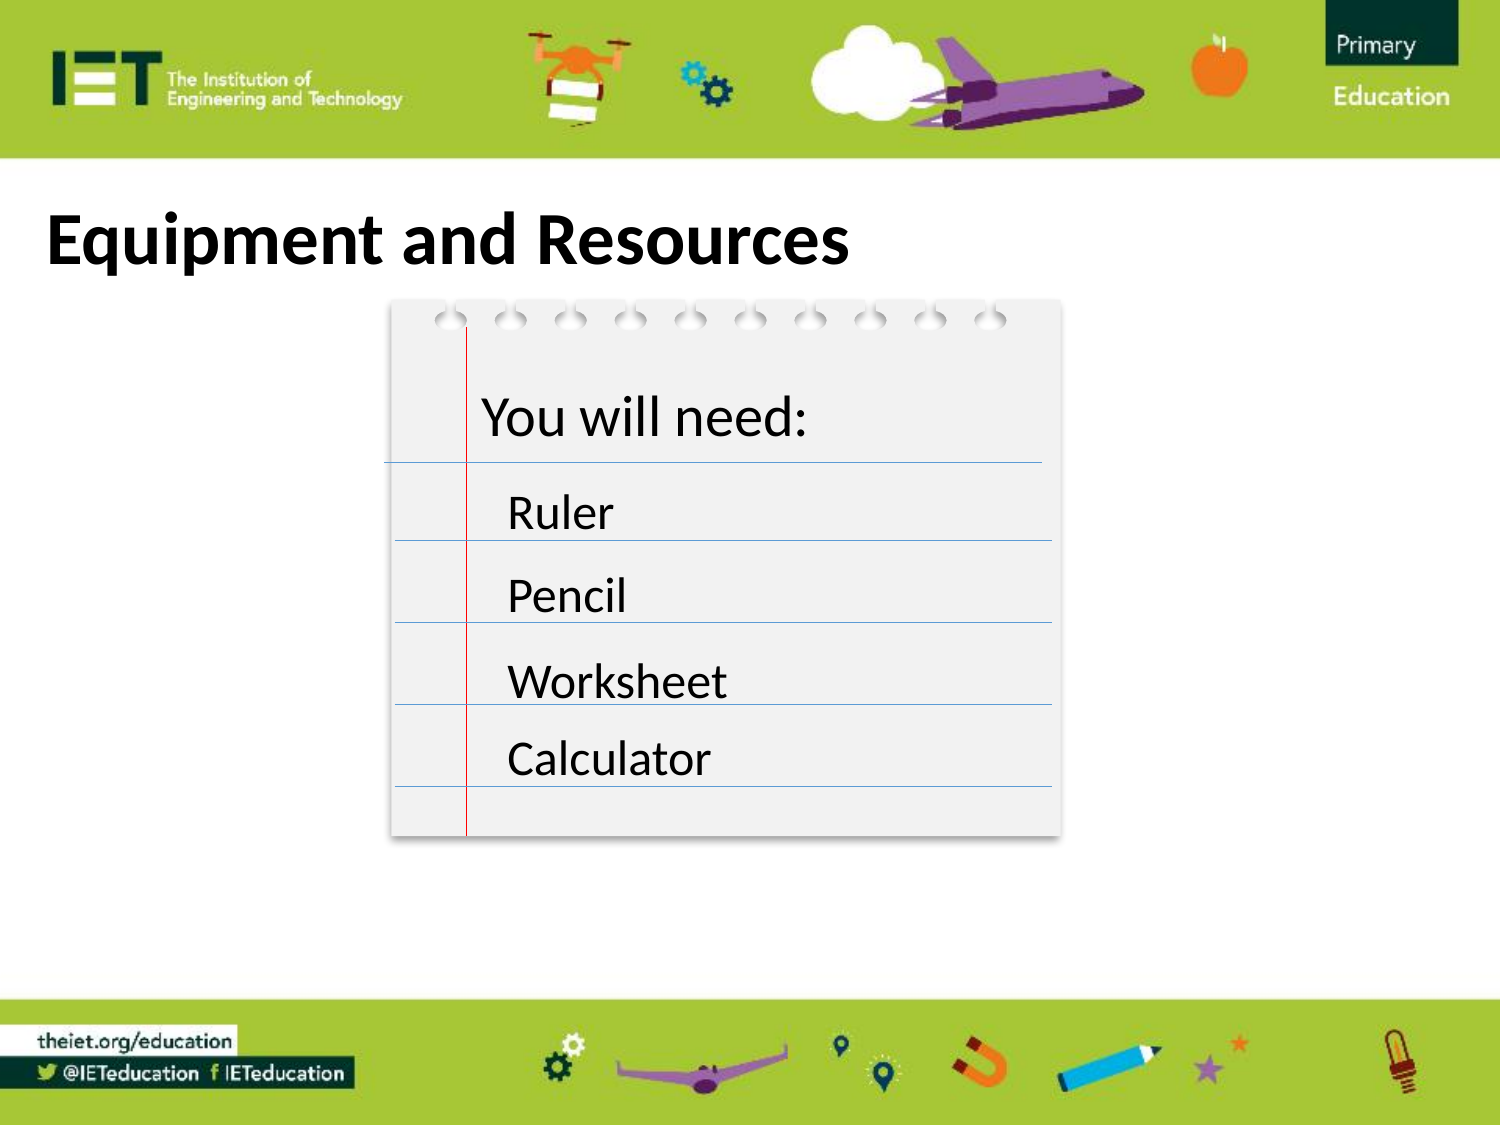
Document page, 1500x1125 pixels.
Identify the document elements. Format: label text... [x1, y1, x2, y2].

text_box Equipment and Resources [31, 180, 1141, 300]
text_box Ruler [492, 471, 928, 540]
picture [0, 0, 1500, 1125]
text_box Pencil [492, 554, 1027, 622]
text_box Calculator [492, 787, 1027, 794]
text_box Ruler [492, 541, 928, 547]
text_box Calculator [492, 718, 1027, 786]
text_box Worksheet [492, 705, 1027, 716]
text_box [390, 300, 1062, 462]
text_box Worksheet [492, 641, 1027, 704]
text_box You will need: [467, 370, 1185, 456]
text_box Pencil [492, 623, 1027, 630]
text_box [390, 456, 1062, 838]
